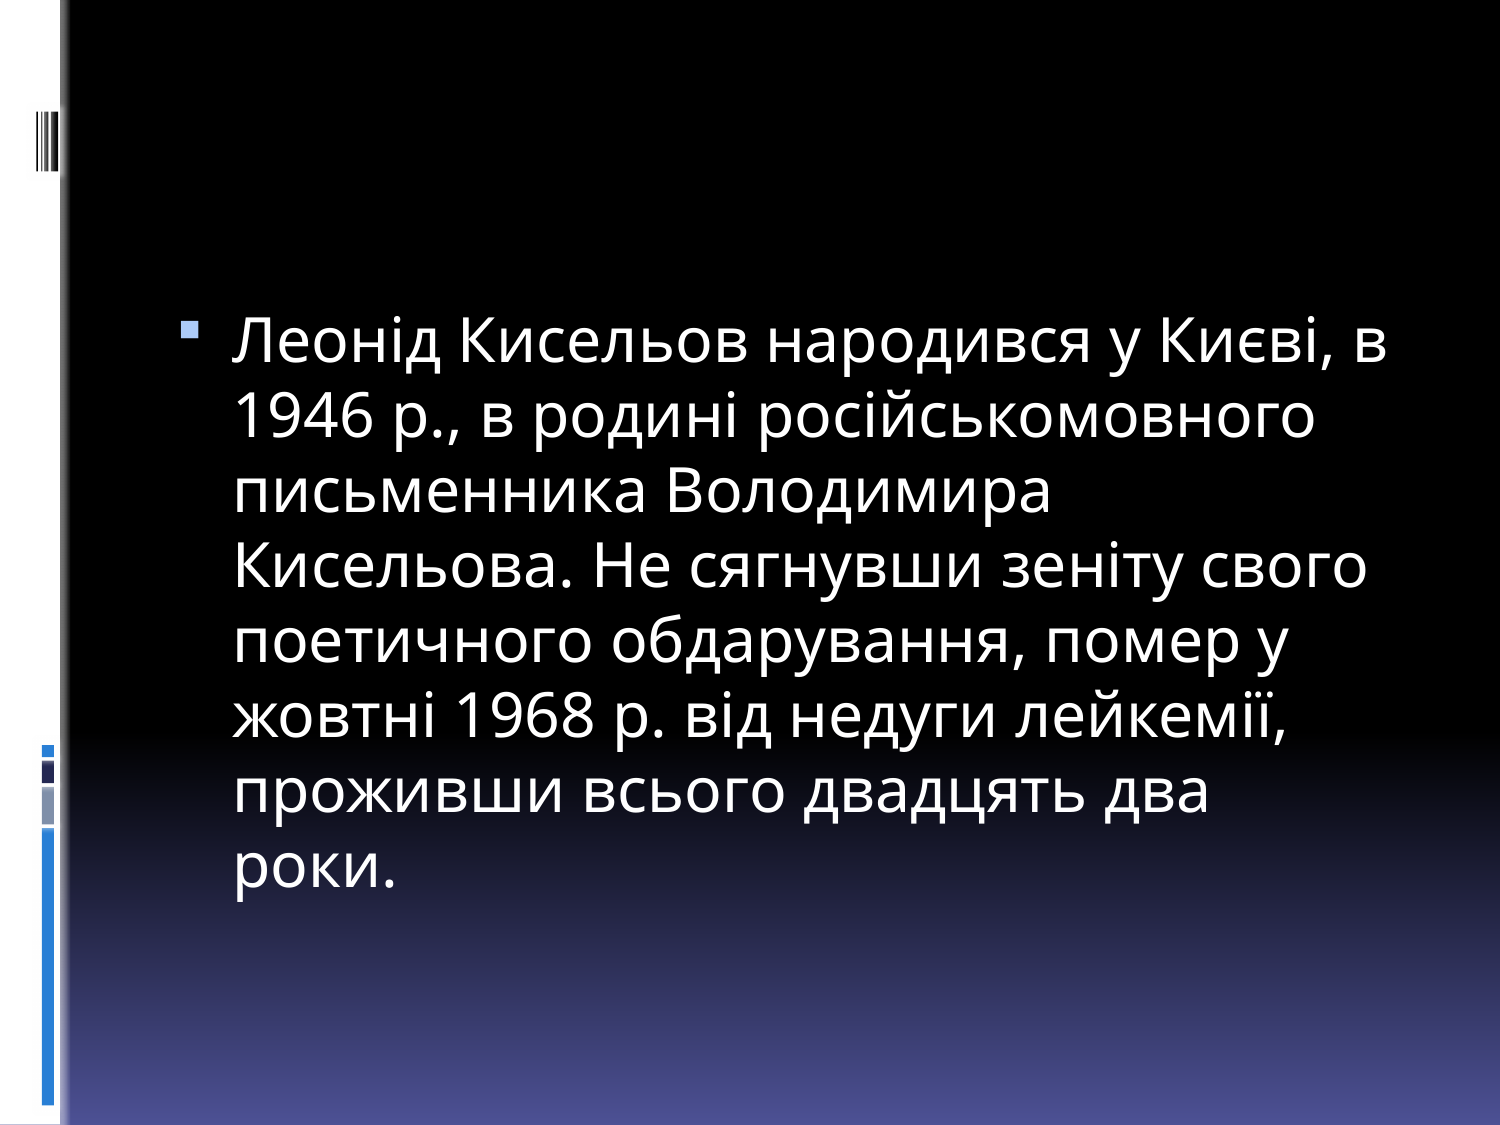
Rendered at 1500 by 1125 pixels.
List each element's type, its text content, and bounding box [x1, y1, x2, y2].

list Леонід Кисельов народився у Києві, в 1946 р., в родині російськомовного письменника Володимира Кисельова. Не сягнувши зеніту свого поетичного обдарування, помер у жовтні 1968 р. від недуги лейкемії, проживши всього двадцять два роки. [150, 292, 1425, 1043]
